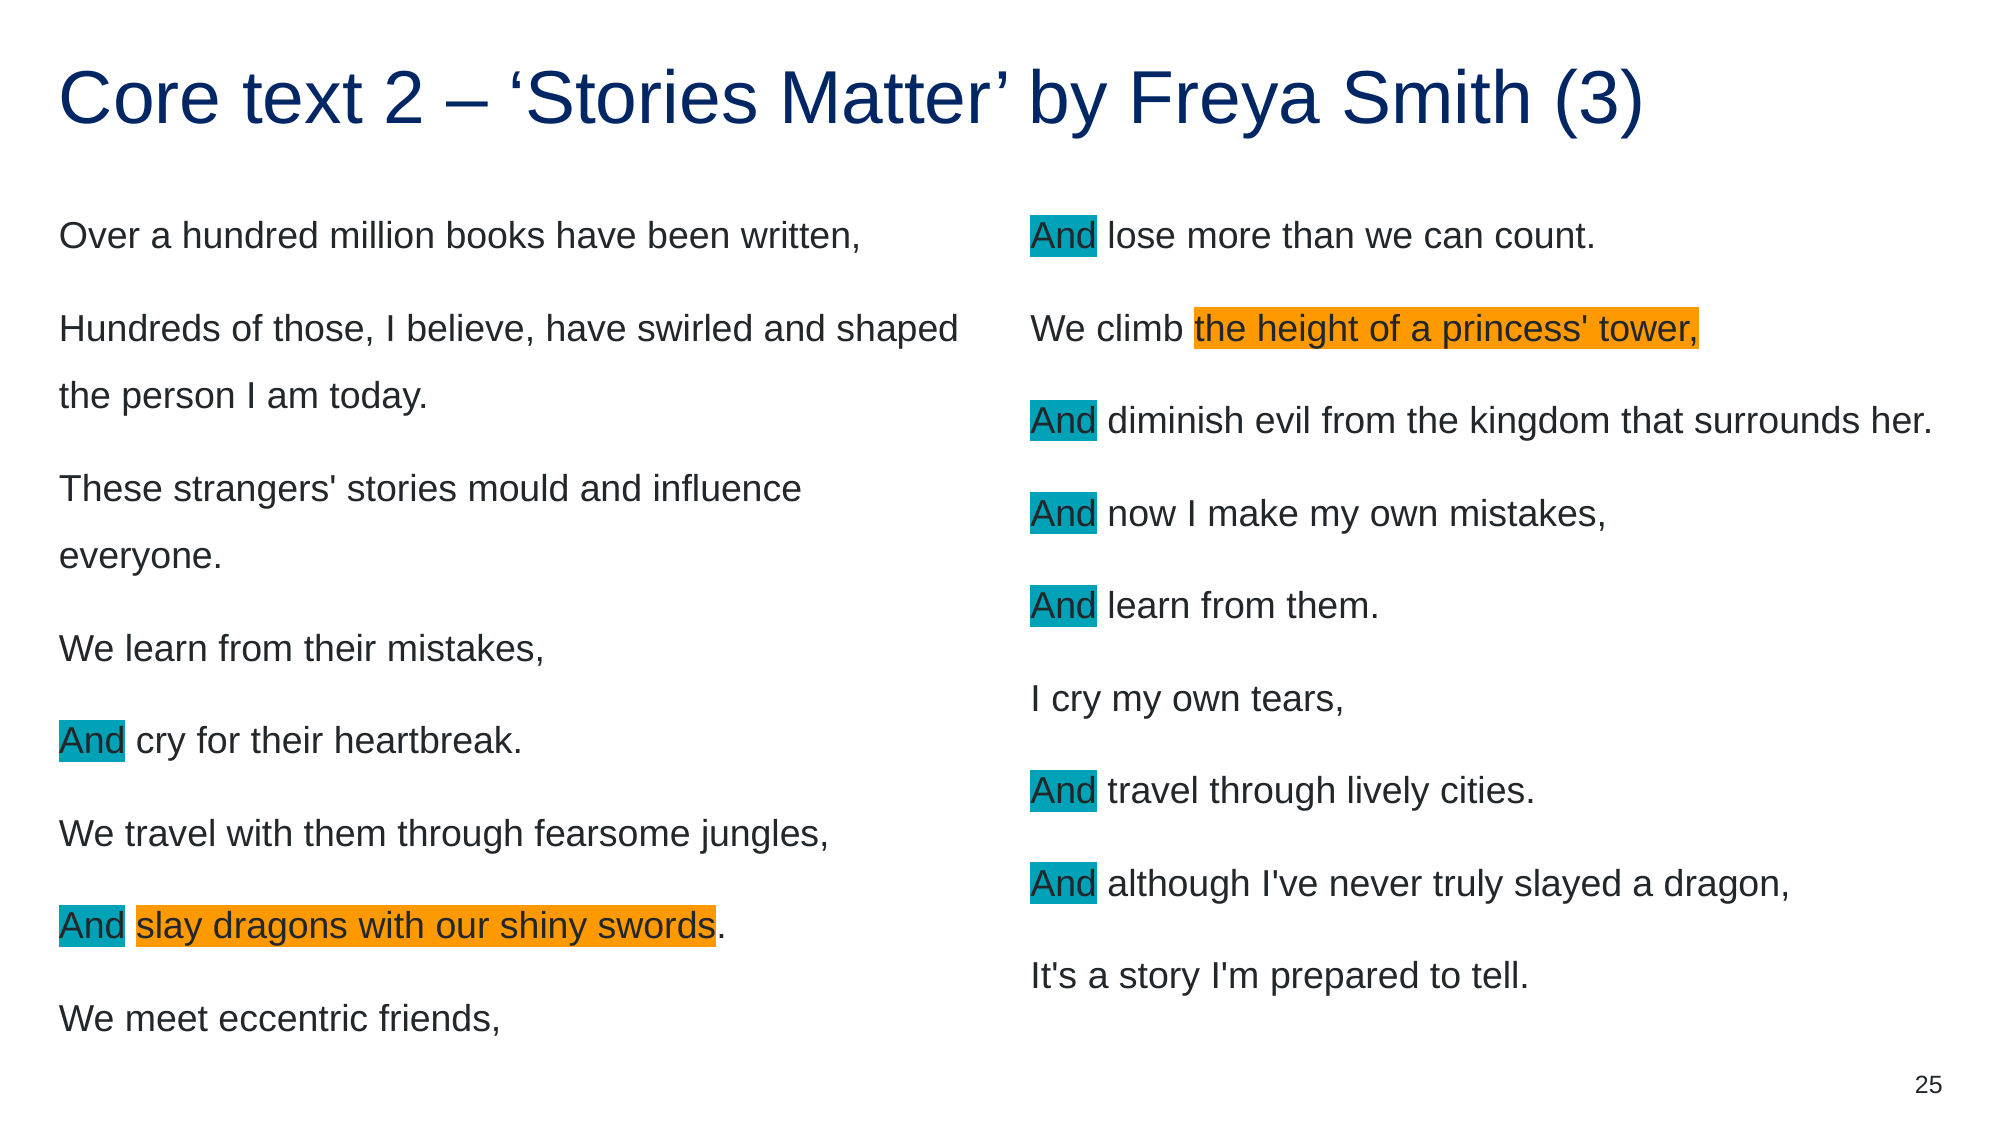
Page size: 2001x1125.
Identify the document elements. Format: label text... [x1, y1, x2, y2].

list Over a hundred million books have been written, Hundreds of those, I believe, have swirled and shaped the person I am today. These strangers' stories mould and influence everyone. We learn from their mistakes, And cry for their heartbreak. We travel with them through fearsome jungles, And slay dragons with our shiny swords. We meet eccentric friends, And lose more than we can count. We climb the height of a princess' tower, And diminish evil from the kingdom that surrounds her. And now I make my own mistakes, And learn from them. I cry my own tears, And travel through lively cities. And although I've never truly slayed a dragon, It's a story I'm prepared to tell. [59, 188, 1943, 978]
title Core text 2 – ‘Stories Matter’ by Freya Smith (3) [59, 59, 1943, 149]
slide_number 25 [1824, 1068, 1943, 1099]
